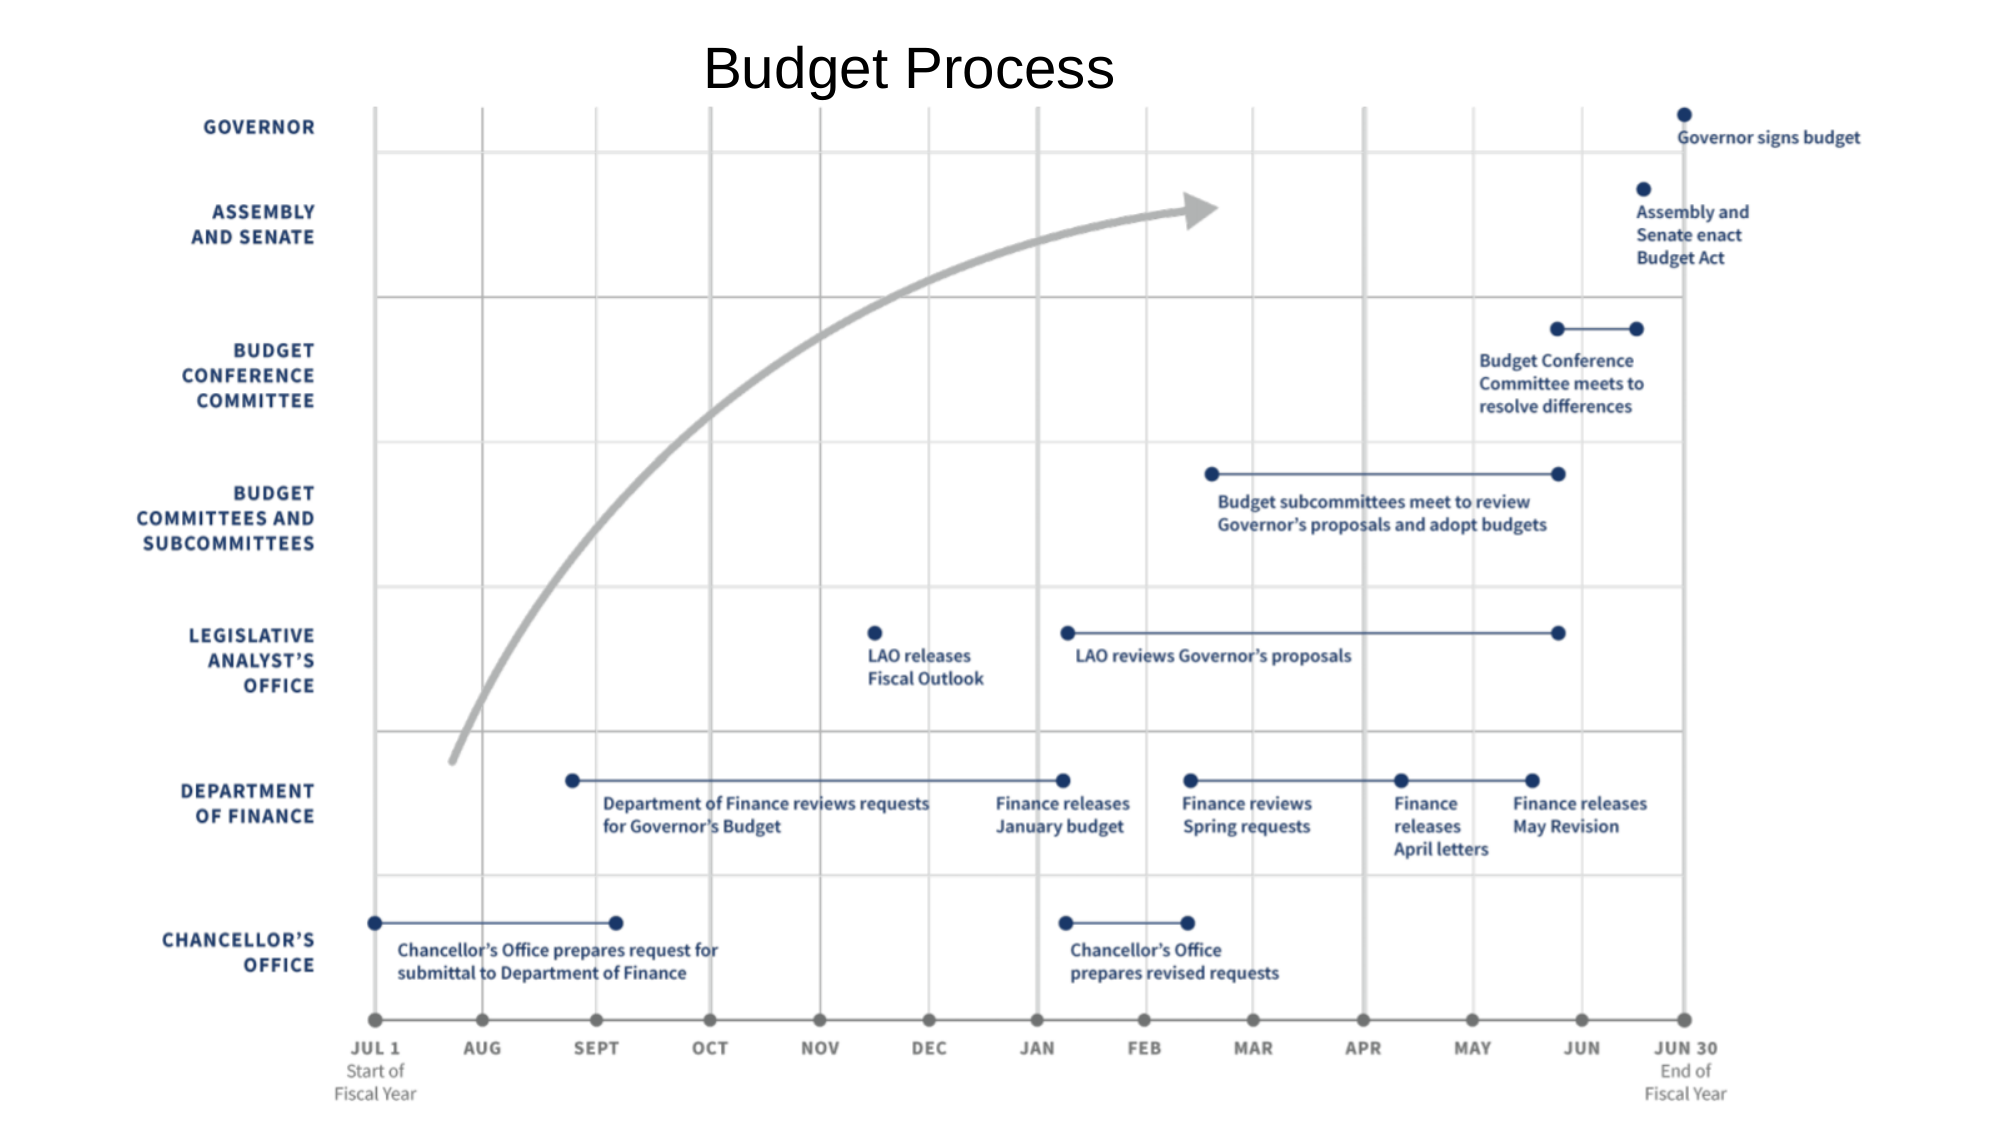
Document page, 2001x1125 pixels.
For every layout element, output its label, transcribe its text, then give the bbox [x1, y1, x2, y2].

picture [131, 63, 1869, 1125]
text_box Budget Process [547, 23, 1272, 63]
